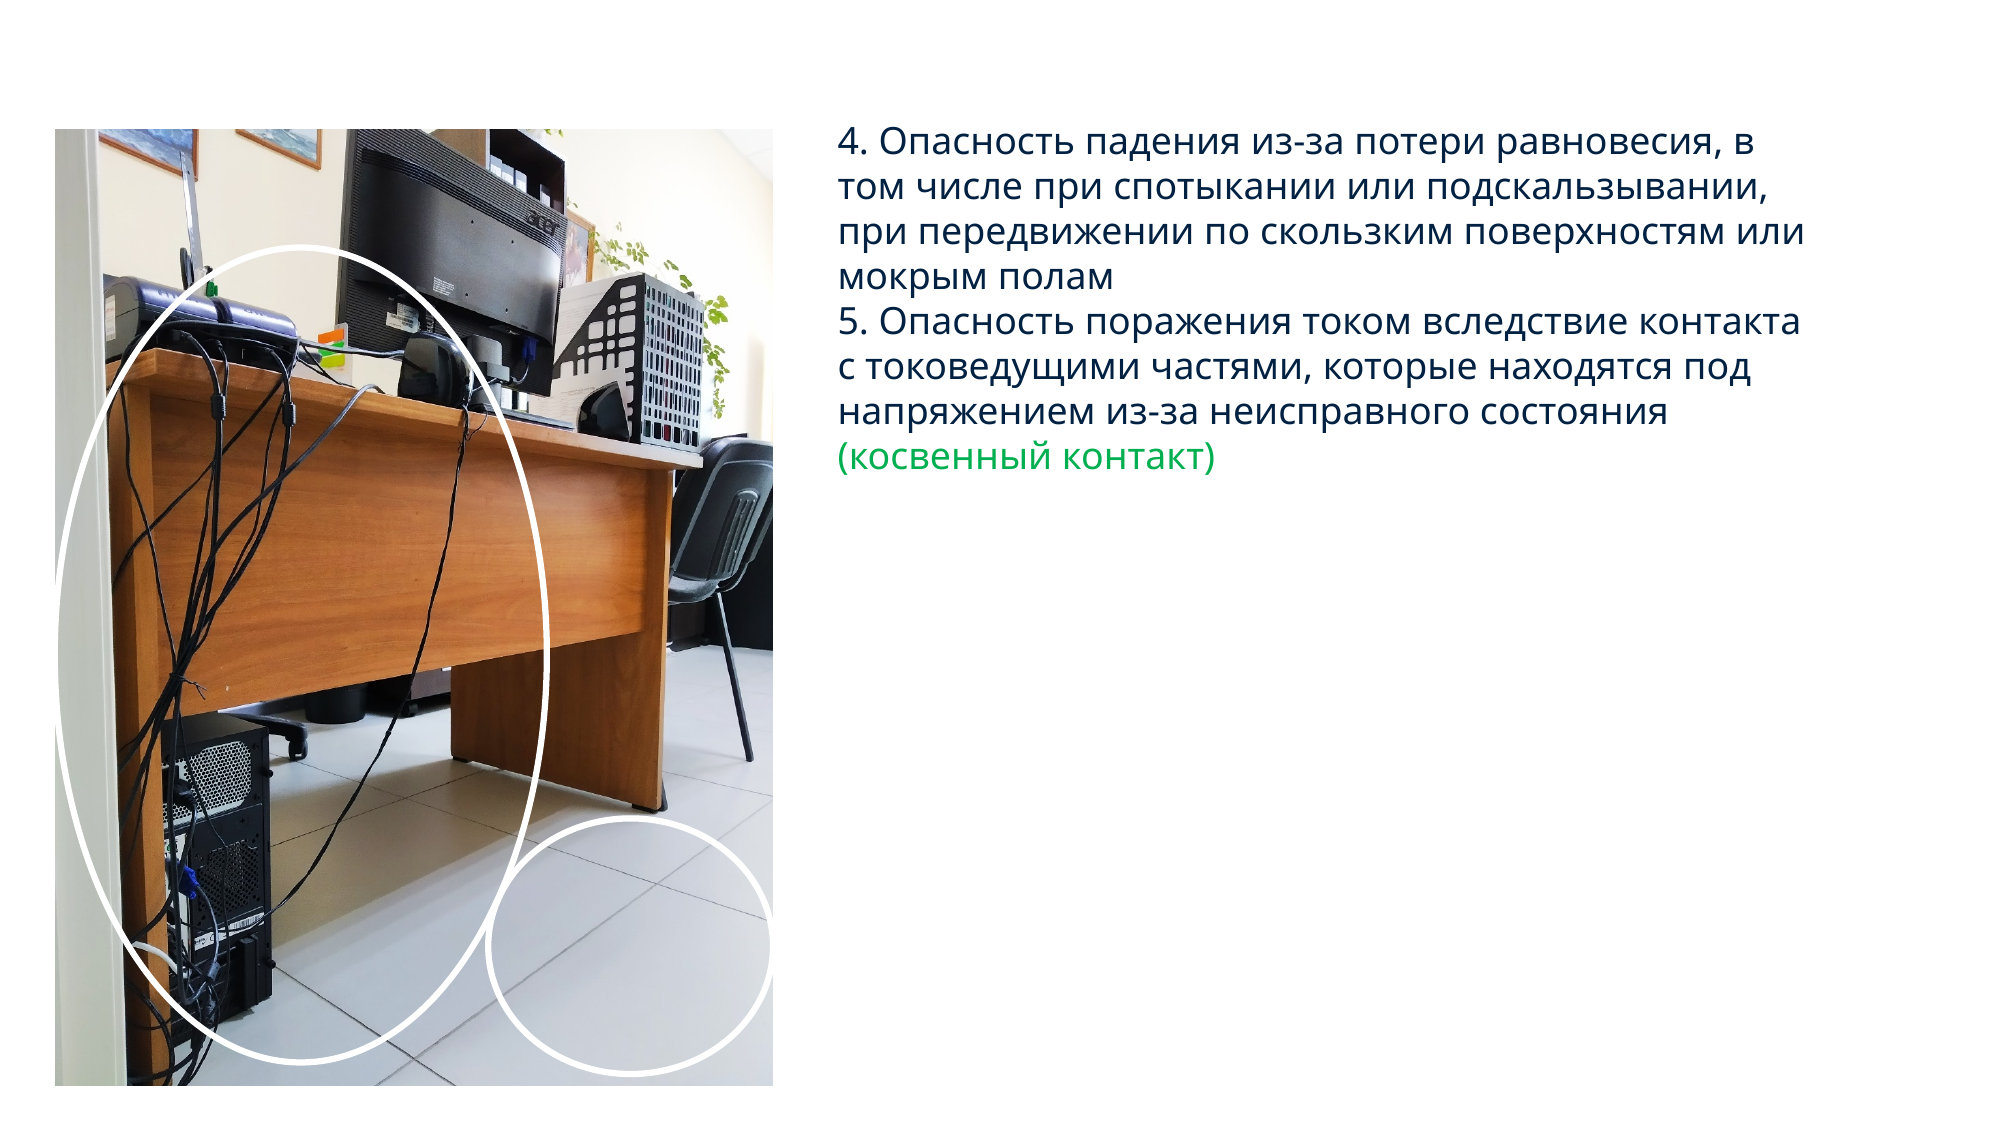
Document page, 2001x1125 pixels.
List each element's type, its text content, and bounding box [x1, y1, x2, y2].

picture [55, 129, 773, 1086]
text_box 4. Опасность падения из-за потери равновесия, в том числе при спотыкании или подскальзывании, при передвижении по скользким поверхностям или мокрым полам 5. Опасность поражения током вследствие контакта с токоведущими частями, которые находятся под напряжением из-за неисправного состояния (косвенный контакт) [822, 109, 1823, 485]
